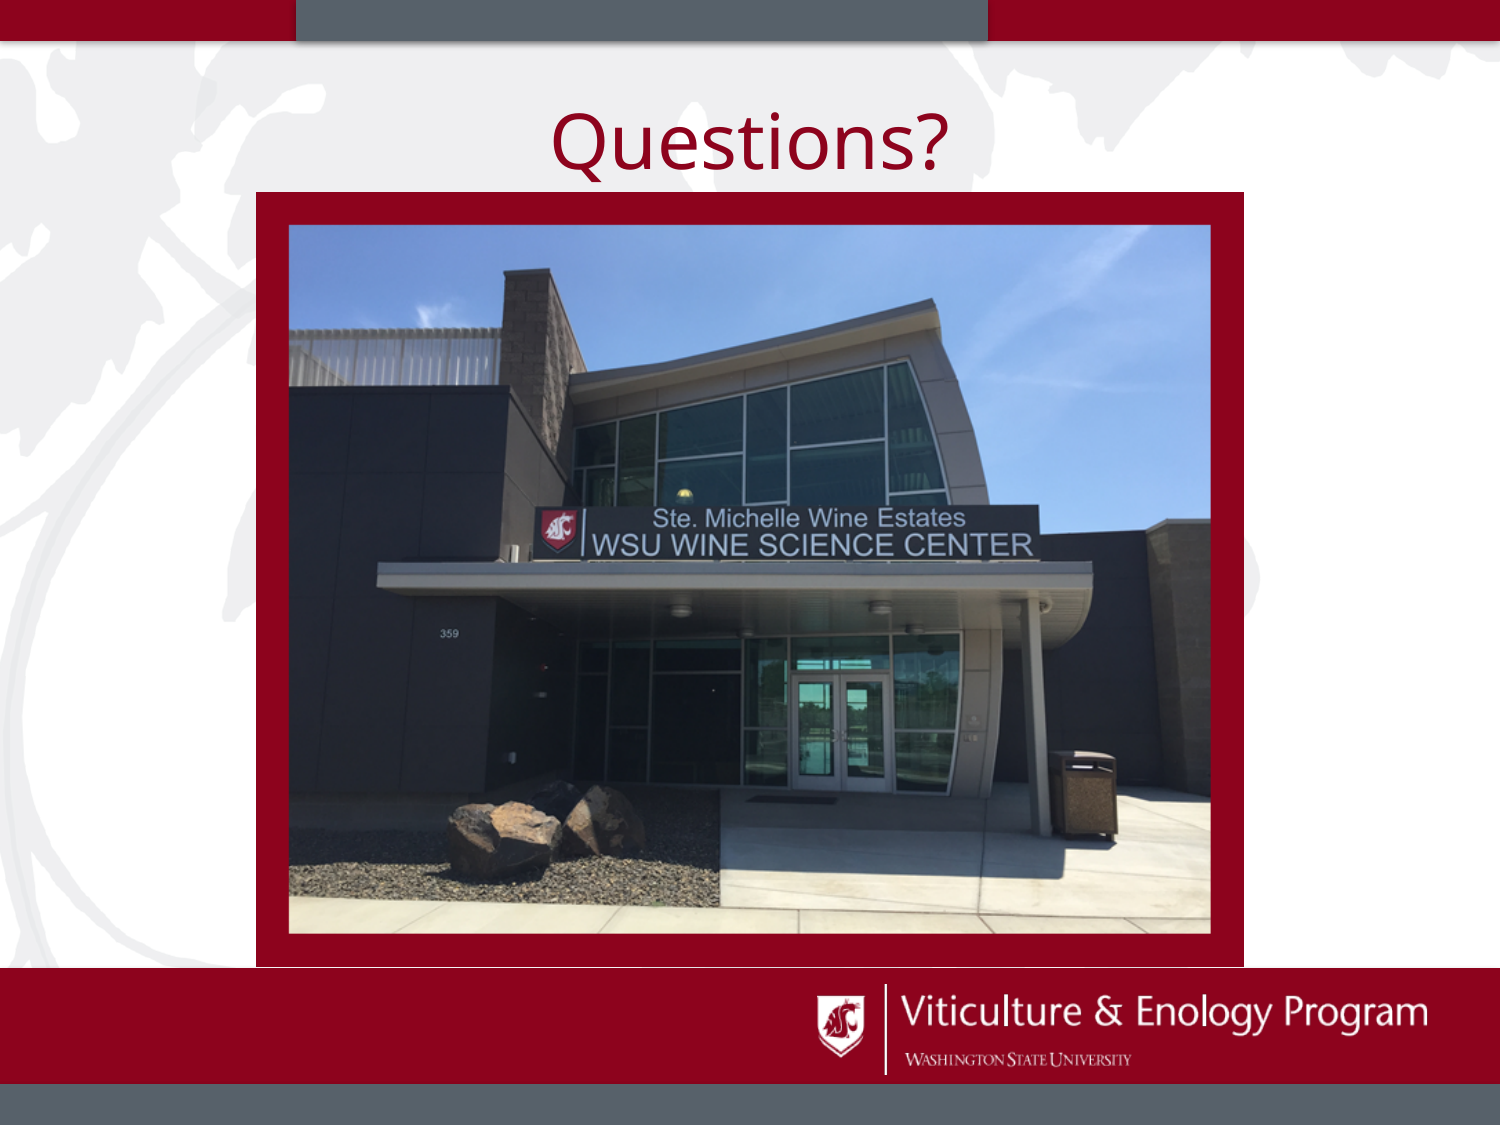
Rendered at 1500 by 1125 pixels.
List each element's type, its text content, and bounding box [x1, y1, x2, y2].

picture [256, 192, 1244, 968]
title Questions? [0, 45, 1500, 233]
